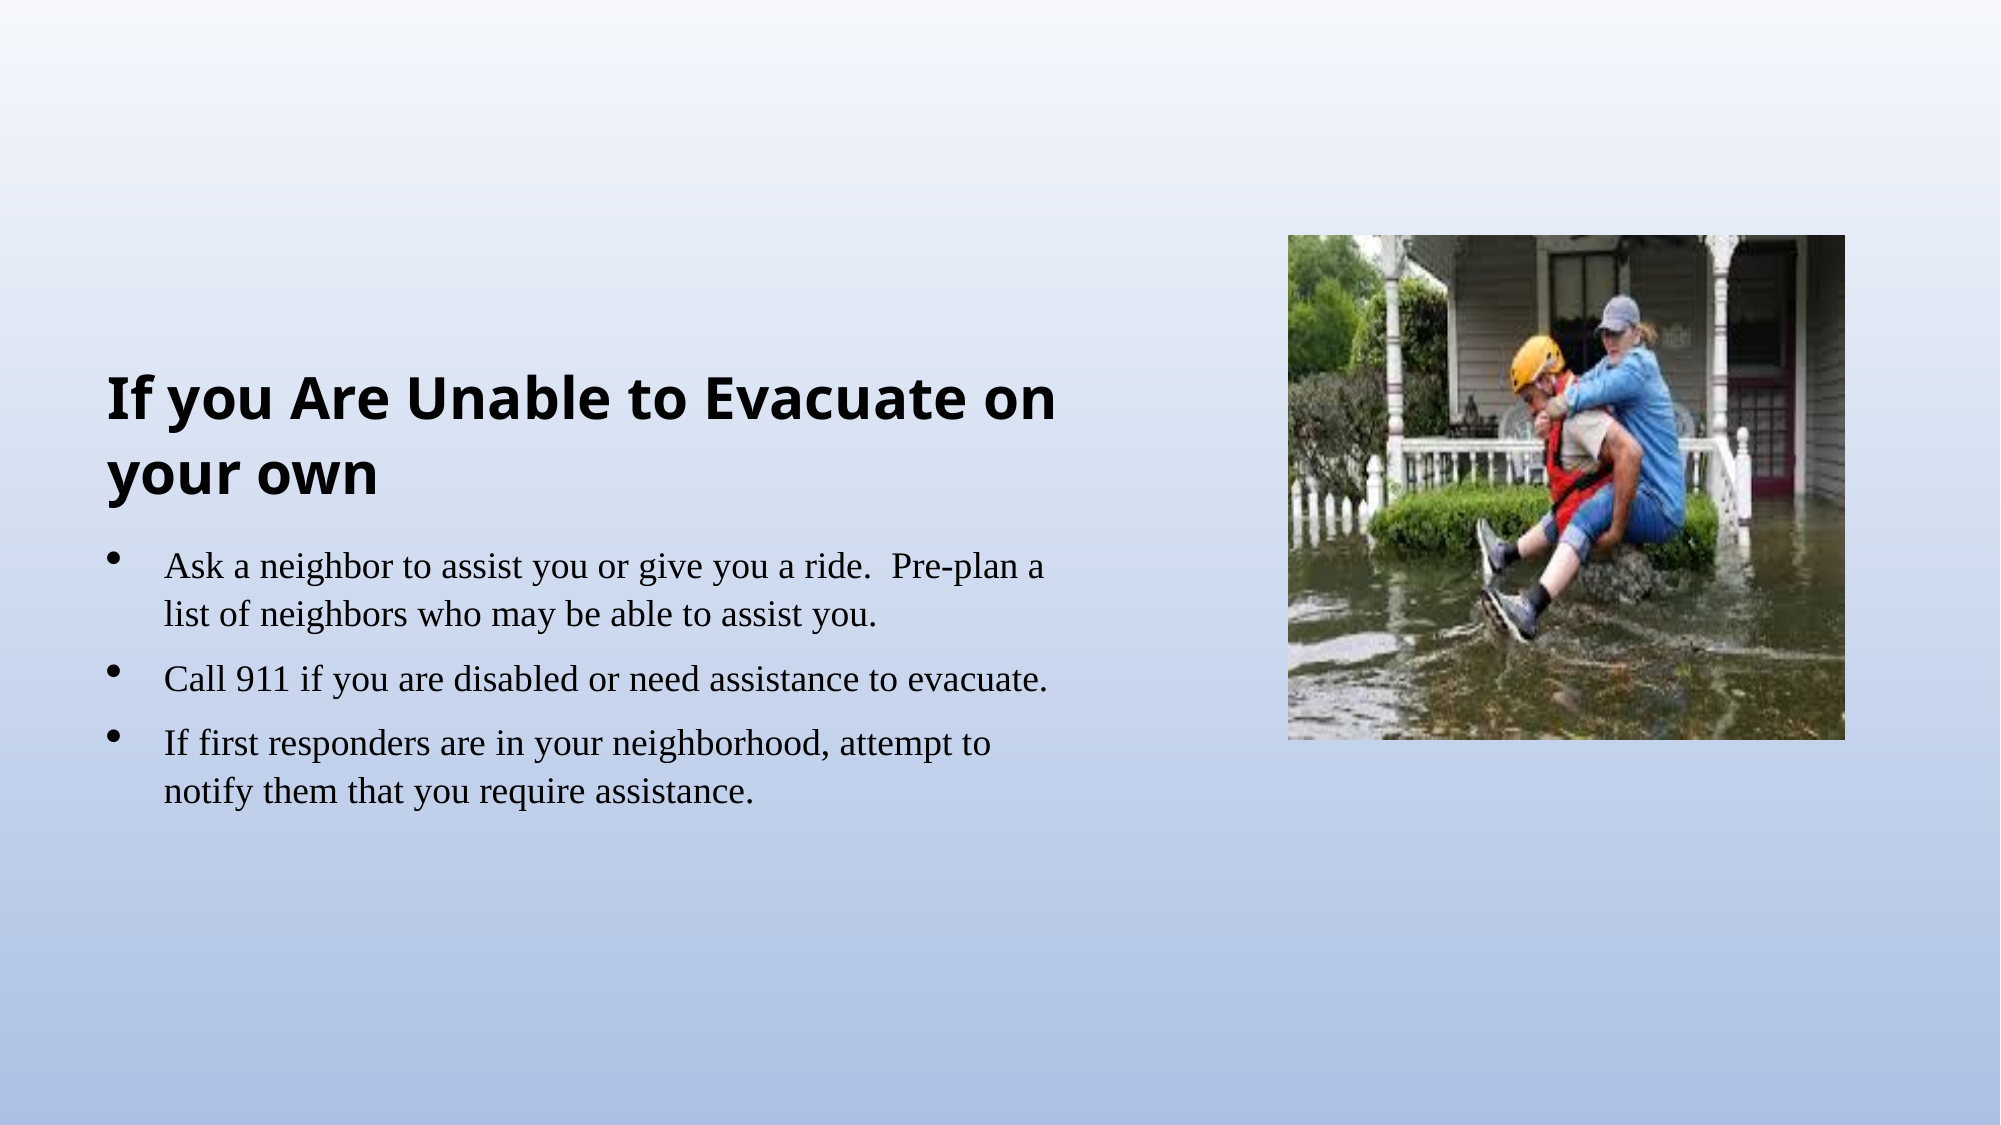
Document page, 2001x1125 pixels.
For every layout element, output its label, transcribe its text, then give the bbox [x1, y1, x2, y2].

text_box If you Are Unable to Evacuate on your own Ask a neighbor to assist you or give you a ride. Pre-plan a list of neighbors who may be able to assist you. Call 911 if you are disabled or need assistance to evacuate. If first responders are in your neighborhood, attempt to notify them that you require assistance. [92, 349, 1093, 819]
picture [1288, 235, 1845, 740]
